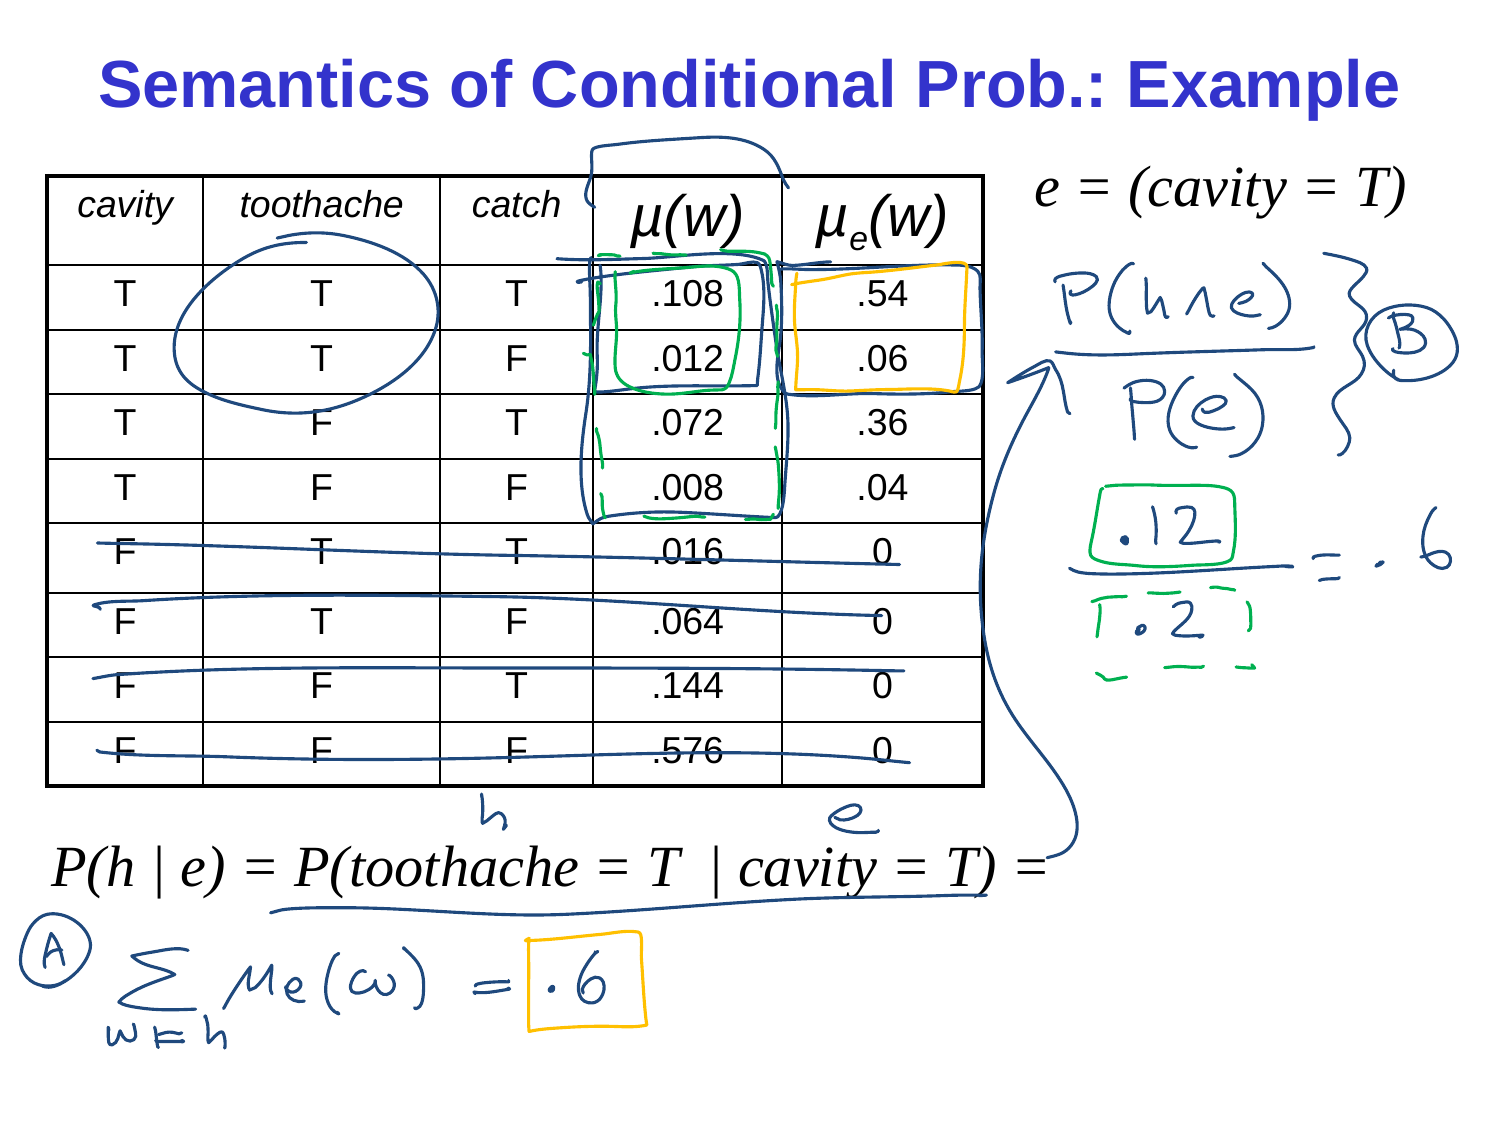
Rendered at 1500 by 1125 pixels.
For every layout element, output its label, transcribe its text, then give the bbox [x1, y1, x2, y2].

table_cell F [204, 723, 439, 757]
table_header toothache [204, 178, 439, 264]
table_cell T [441, 524, 592, 555]
table_cell F [49, 723, 202, 784]
table_cell T [49, 395, 202, 458]
table_cell T [583, 395, 592, 458]
table_cell F [492, 594, 592, 598]
table_cell T [441, 658, 592, 666]
table_cell .108 [771, 266, 780, 317]
table_cell .06 [783, 331, 829, 393]
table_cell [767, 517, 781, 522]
table_cell F [204, 658, 439, 668]
table_cell .144 [594, 658, 781, 667]
table_cell F [204, 670, 439, 721]
table_cell F [204, 460, 439, 522]
table_cell .008 [600, 515, 745, 522]
table_cell .54 [796, 267, 965, 329]
table_cell .072 [594, 395, 781, 458]
table_cell .108 [764, 288, 772, 329]
table_cell T [441, 266, 589, 329]
table_header cavity [49, 178, 202, 264]
table_cell F [441, 723, 592, 757]
table_cell T [378, 331, 439, 393]
table_cell .54 [783, 271, 796, 329]
table_cell 0 [783, 524, 981, 592]
table_cell .108 [617, 268, 738, 329]
table_cell .06 [969, 388, 981, 393]
table_header µe(w) [783, 178, 981, 264]
table_cell .012 [707, 331, 776, 393]
table_cell .108 [602, 266, 670, 274]
table_cell T [176, 331, 202, 388]
table_cell T [204, 266, 436, 329]
table_cell F [204, 758, 439, 784]
table_cell F [583, 460, 592, 518]
table_cell .54 [966, 269, 980, 329]
table_cell .016 [594, 559, 781, 592]
table_cell .576 [594, 755, 781, 784]
table_cell T [441, 556, 592, 592]
table_cell F [204, 395, 439, 458]
table_cell T [204, 524, 439, 552]
table_cell 0 [783, 594, 981, 656]
table_cell .064 [594, 594, 781, 609]
table_cell F [441, 331, 589, 393]
table_cell .06 [960, 331, 981, 389]
table_cell .144 [594, 670, 781, 721]
table_cell .012 [645, 388, 704, 392]
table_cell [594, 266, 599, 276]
table_cell T [204, 331, 432, 393]
table_cell .36 [788, 395, 981, 458]
table_cell .576 [594, 723, 781, 753]
table_cell T [49, 266, 202, 329]
table_cell .064 [594, 602, 781, 656]
table_cell T [204, 548, 439, 592]
text_box P(h | e) = P(toothache = T | cavity = T) = [36, 820, 1067, 906]
table_cell F [441, 757, 592, 784]
table_cell T [49, 331, 200, 393]
table_cell 0 [783, 723, 981, 784]
text_box Semantics of Conditional Prob.: Example [0, 0, 1500, 161]
table_cell F [441, 598, 592, 656]
table_cell 0 [783, 658, 981, 721]
table_cell .012 [597, 331, 625, 390]
table_cell F [49, 594, 202, 656]
table_cell F [441, 460, 588, 522]
table_cell T [204, 597, 439, 656]
table_cell .012 [617, 331, 737, 386]
table_cell .008 [594, 460, 779, 520]
table_cell T [49, 460, 202, 522]
table_cell F [49, 524, 202, 592]
table_cell T [441, 395, 586, 458]
table_header µ(w) [594, 178, 781, 264]
text_box e = (cavity = T) [1019, 140, 1423, 226]
table_cell .04 [783, 460, 981, 522]
table_cell .06 [798, 331, 962, 390]
table_cell .108 [731, 266, 762, 329]
table_header catch [441, 178, 592, 264]
table_cell T [441, 670, 592, 721]
table_cell F [49, 658, 202, 721]
table_cell T [419, 266, 439, 298]
table_cell .016 [594, 524, 781, 559]
table_cell .108 [600, 277, 614, 329]
